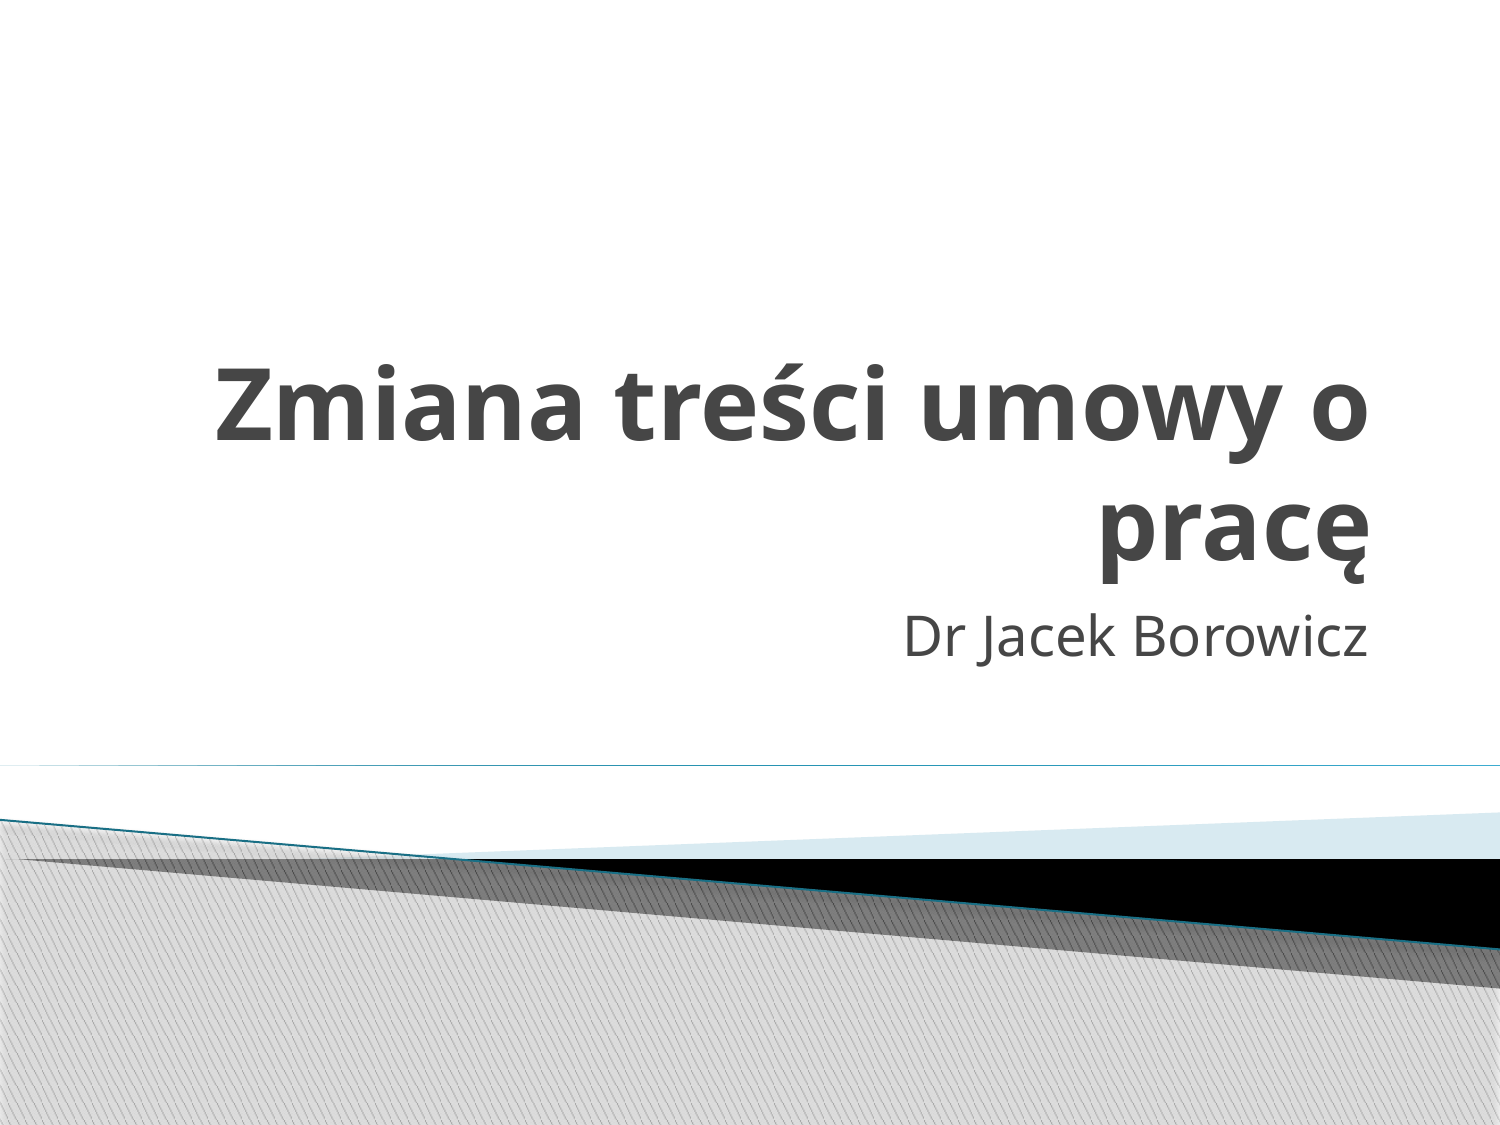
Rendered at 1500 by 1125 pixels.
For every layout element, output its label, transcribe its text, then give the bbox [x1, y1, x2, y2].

picture [5, 859, 1500, 989]
subtitle Dr Jacek Borowicz [112, 592, 1388, 790]
title Zmiana treści umowy o pracę [112, 287, 1388, 588]
